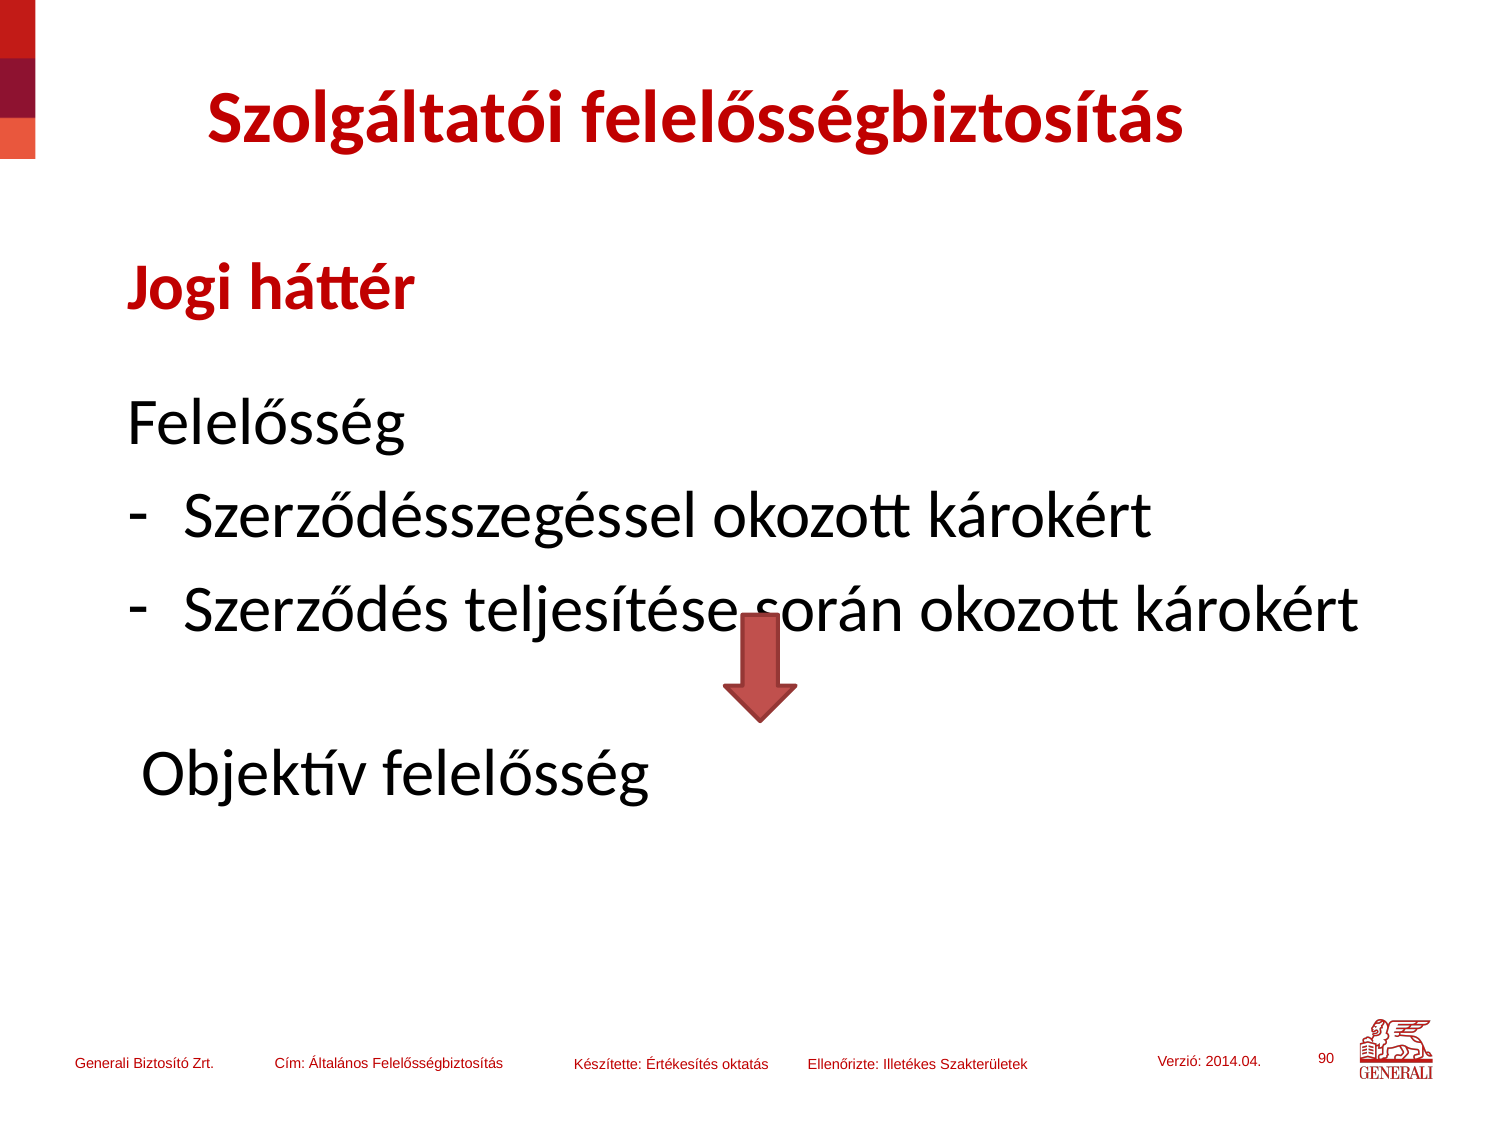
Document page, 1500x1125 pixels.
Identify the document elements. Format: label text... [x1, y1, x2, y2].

title Szolgáltatói felelősségbiztosítás [76, 42, 1316, 183]
text_box Objektív felelősség [112, 721, 1500, 910]
list Jogi háttér Felelősség Szerződésszegéssel okozott károkért Szerződés teljesítése során okozott károkért [112, 235, 1477, 657]
text_box [722, 612, 798, 721]
